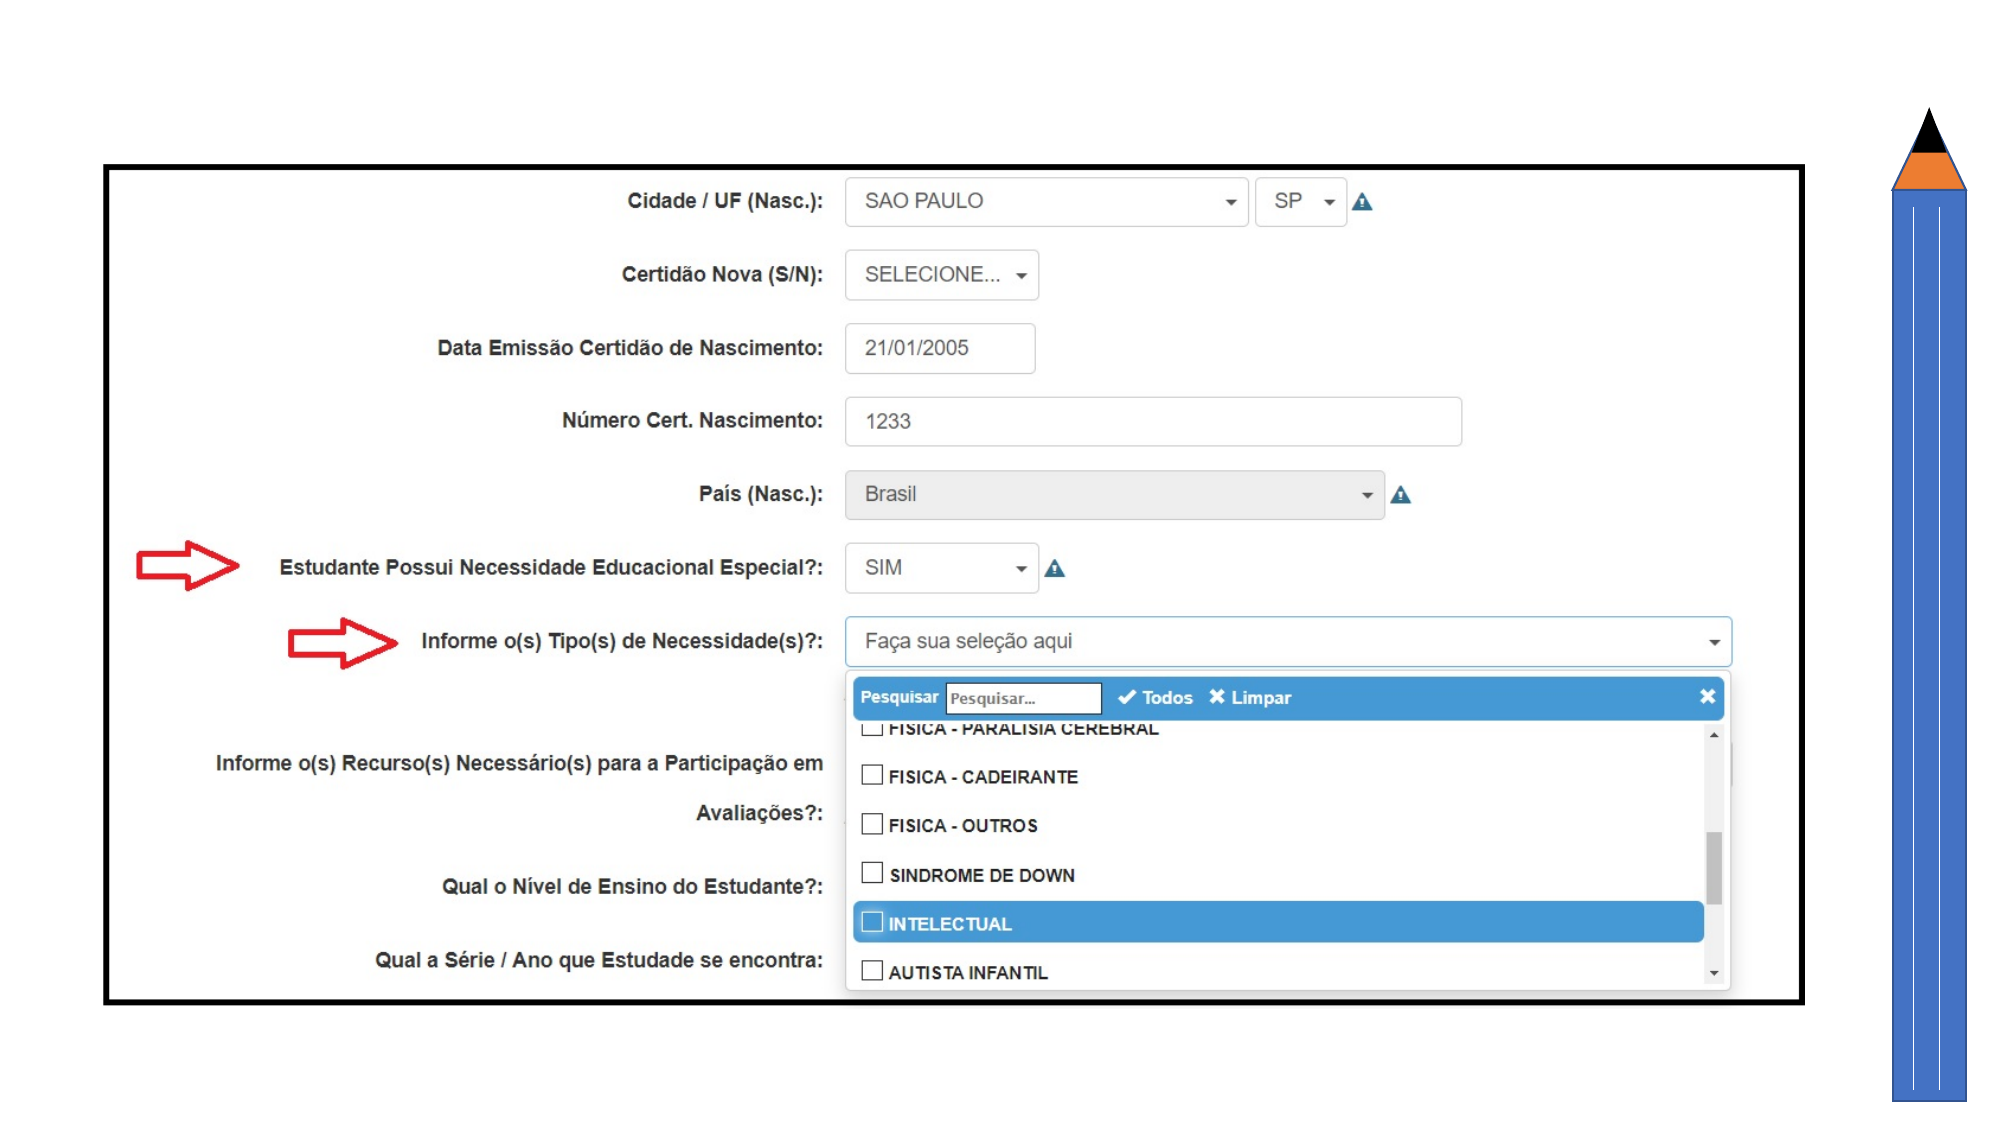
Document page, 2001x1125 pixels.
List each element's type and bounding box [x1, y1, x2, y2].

text_box [1911, 107, 1947, 153]
text_box [1890, 133, 1968, 191]
text_box [1892, 191, 1967, 1102]
picture [101, 163, 1805, 1009]
